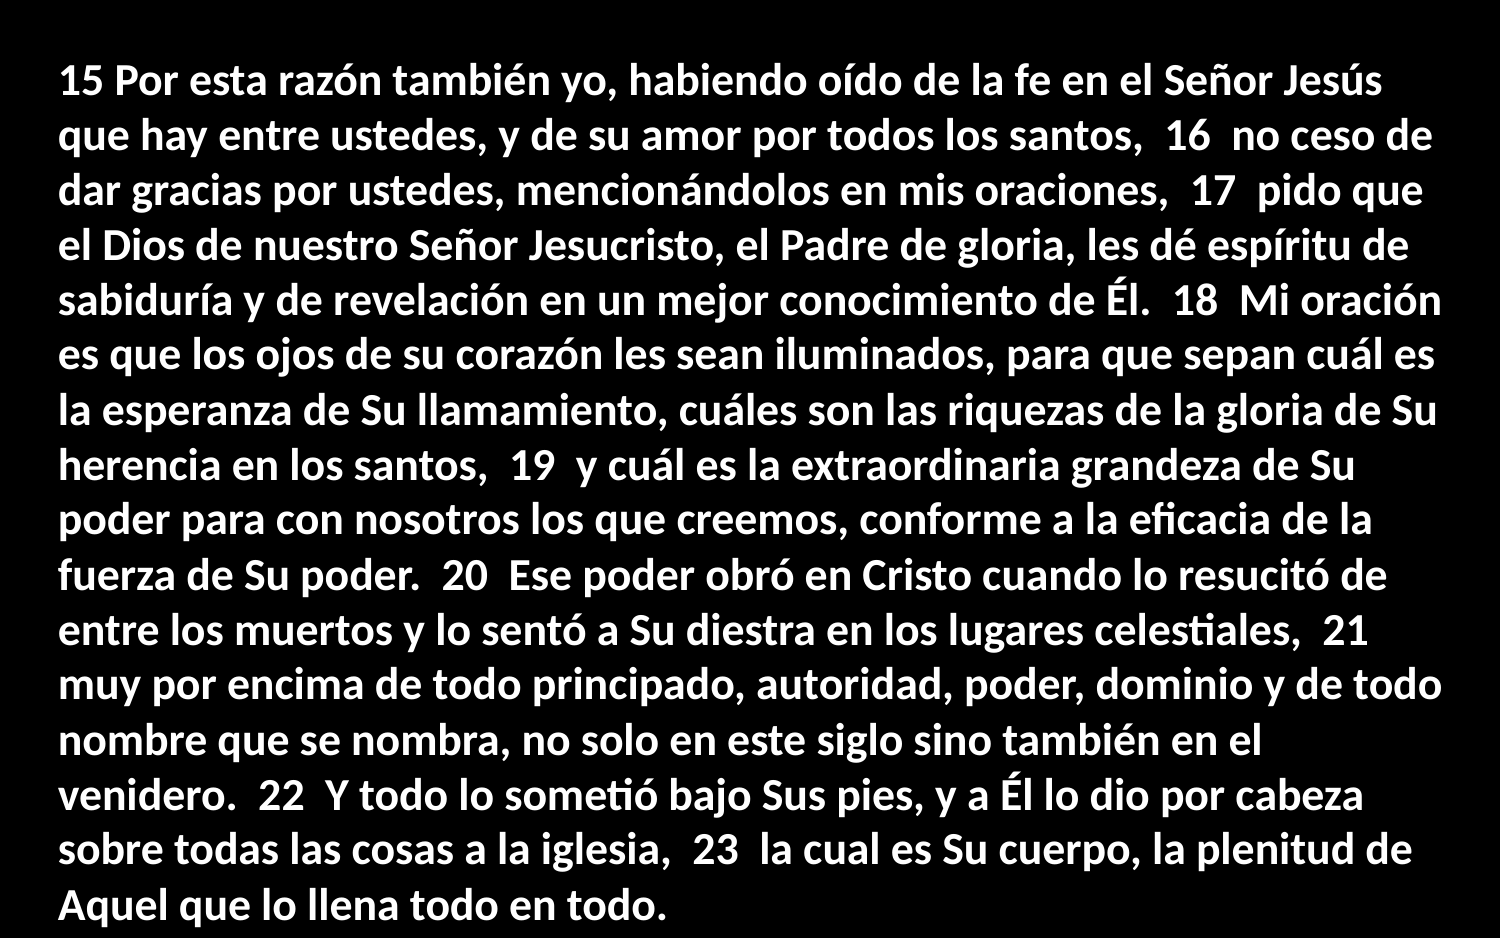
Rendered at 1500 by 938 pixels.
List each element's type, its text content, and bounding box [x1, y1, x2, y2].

text_box 15 Por esta razón también yo, habiendo oído de la fe en el Señor Jesús que hay entre ustedes, y de su amor por todos los santos, 16 no ceso de dar gracias por ustedes, mencionándolos en mis oraciones, 17 pido que el Dios de nuestro Señor Jesucristo, el Padre de gloria, les dé espíritu de sabiduría y de revelación en un mejor conocimiento de Él. 18 Mi oración es que los ojos de su corazón les sean iluminados, para que sepan cuál es la esperanza de Su llamamiento, cuáles son las riquezas de la gloria de Su herencia en los santos, 19 y cuál es la extraordinaria grandeza de Su poder para con nosotros los que creemos, conforme a la eficacia de la fuerza de Su poder. 20 Ese poder obró en Cristo cuando lo resucitó de entre los muertos y lo sentó a Su diestra en los lugares celestiales, 21 muy por encima de todo principado, autoridad, poder, dominio y de todo nombre que se nombra, no solo en este siglo sino también en el venidero. 22 Y todo lo sometió bajo Sus pies, y a Él lo dio por cabeza sobre todas las cosas a la iglesia, 23 la cual es Su cuerpo, la plenitud de Aquel que lo llena todo en todo. [43, 41, 1458, 937]
